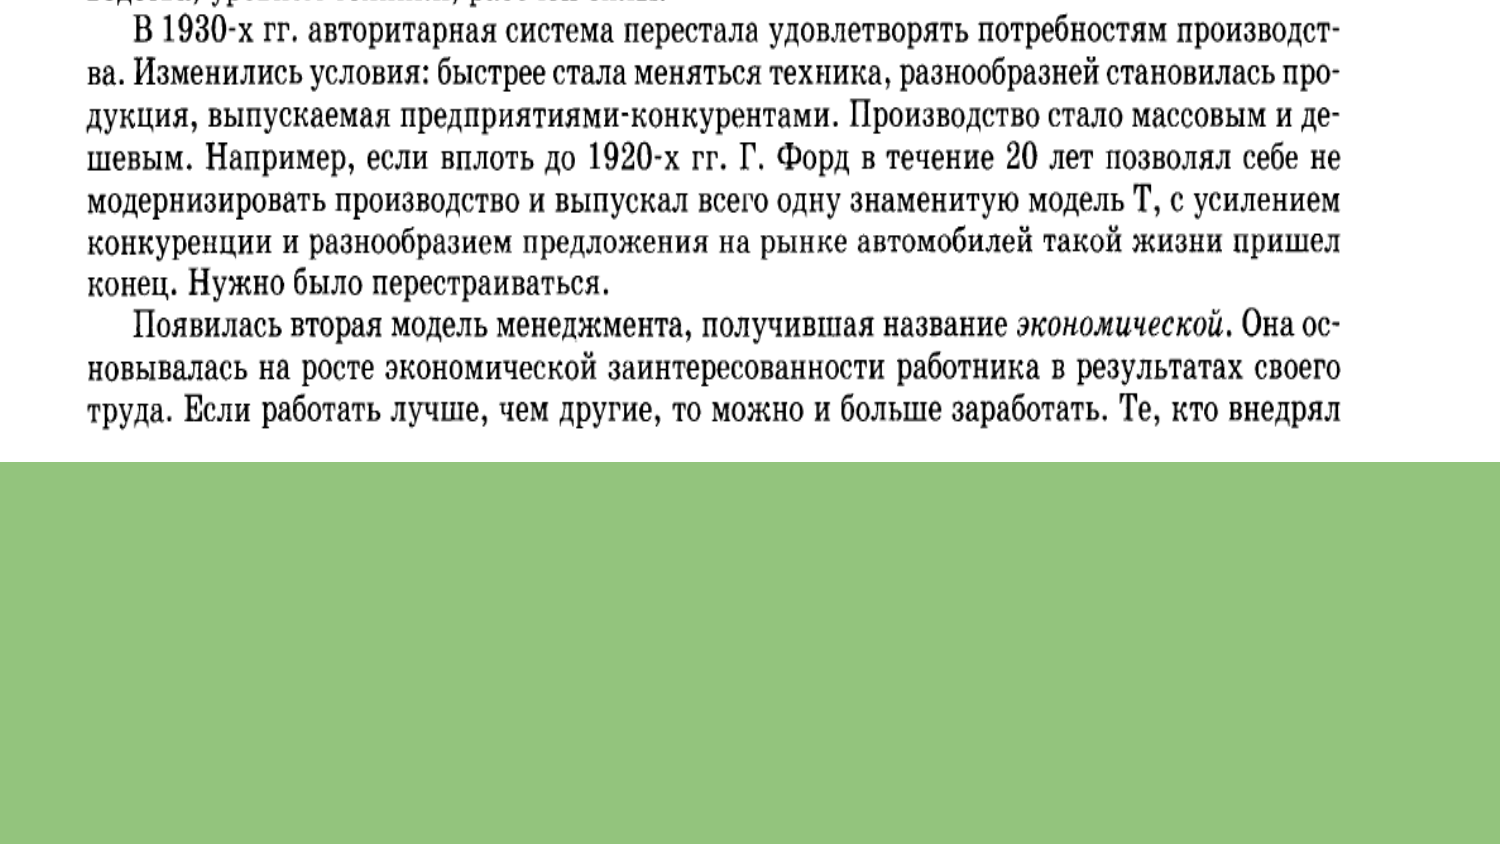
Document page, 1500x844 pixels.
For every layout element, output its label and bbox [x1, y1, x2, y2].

picture [0, 0, 1500, 462]
